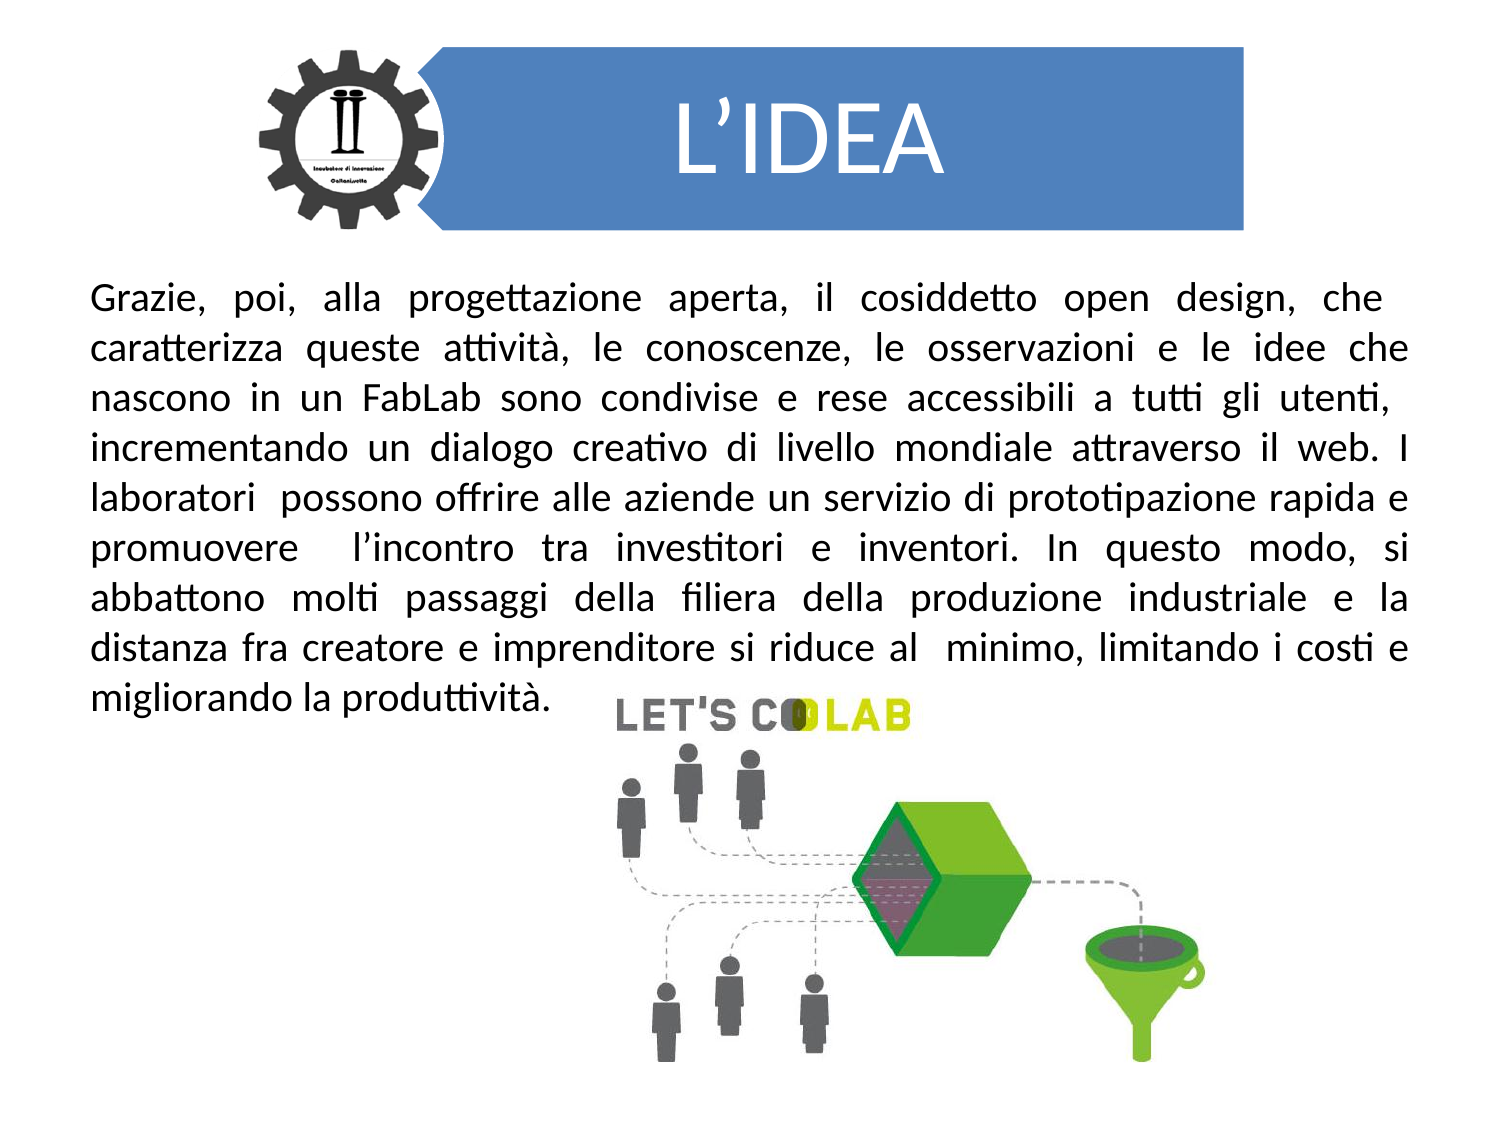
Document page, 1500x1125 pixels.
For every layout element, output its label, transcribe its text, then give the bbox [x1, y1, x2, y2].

picture [584, 692, 1235, 1078]
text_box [74, 44, 1426, 233]
list Grazie, poi, alla progettazione aperta, il cosiddetto open design, che caratterizza queste attività, le conoscenze, le osservazioni e le idee che nascono in un FabLab sono condivise e rese accessibili a tutti gli utenti, incrementando un dialogo creativo di livello mondiale attraverso il web. I laboratori possono offrire alle aziende un servizio di prototipazione rapida e promuovere l’incontro tra investitori e inventori. In questo modo, si abbattono molti passaggi della filiera della produzione industriale e la distanza fra creatore e imprenditore si riduce al minimo, limitando i costi e migliorando la produttività. [75, 262, 1425, 1005]
